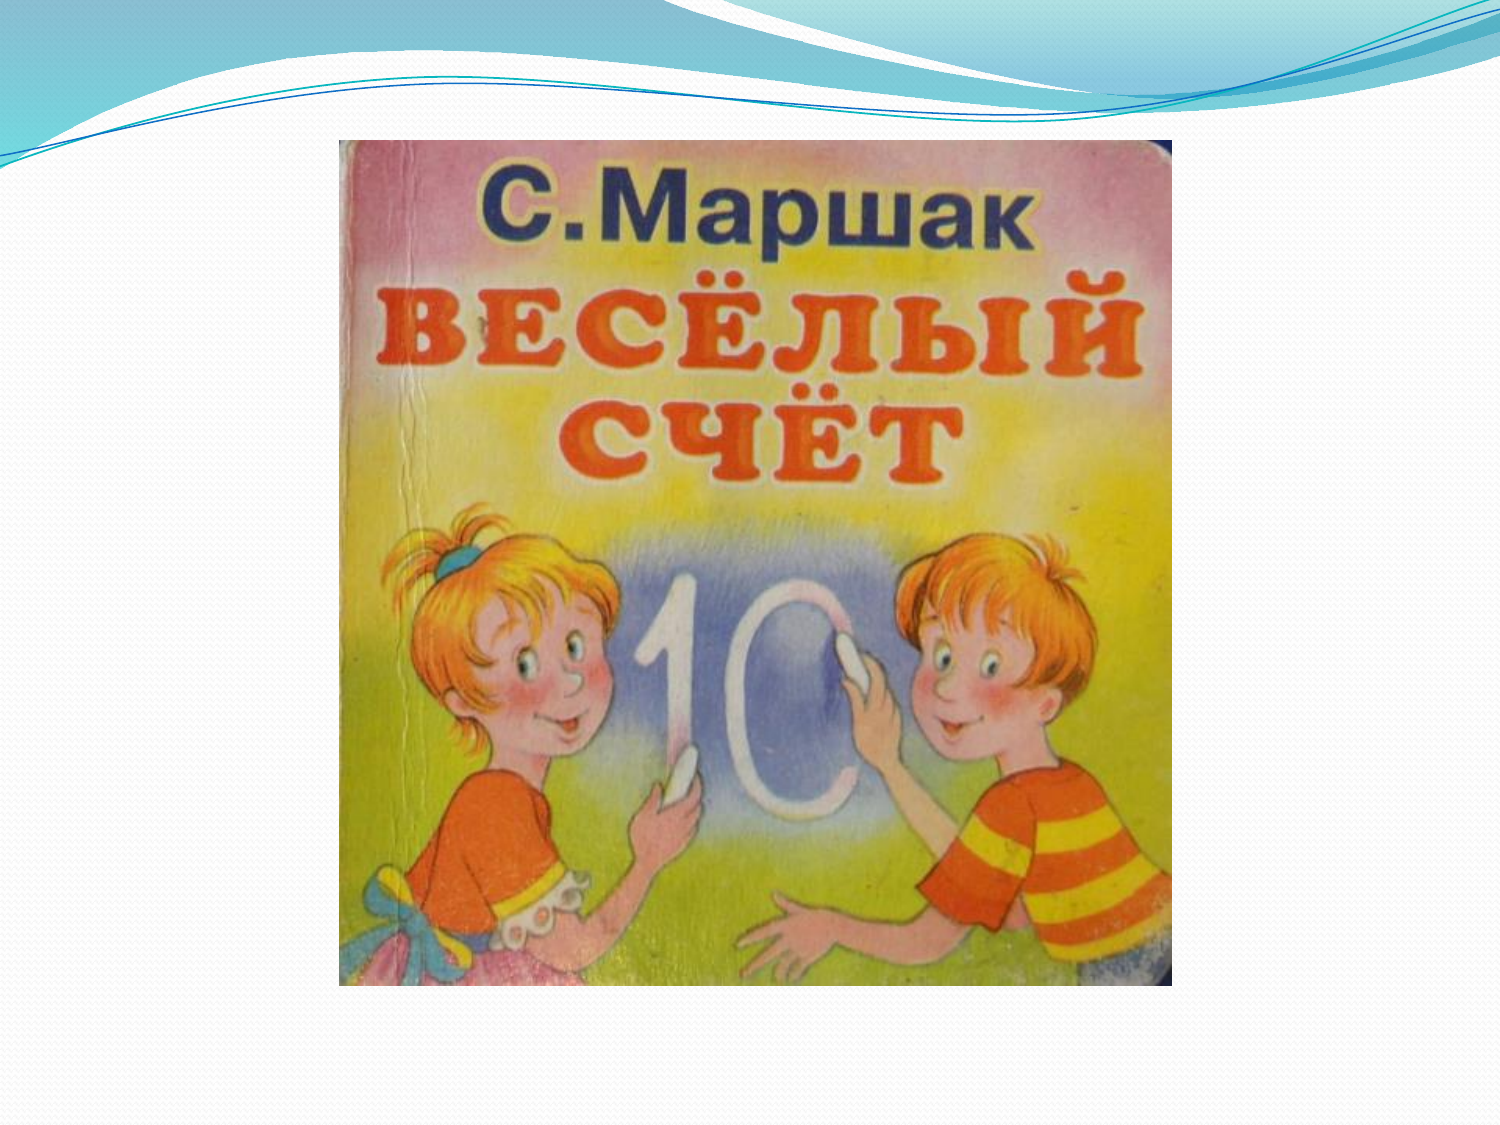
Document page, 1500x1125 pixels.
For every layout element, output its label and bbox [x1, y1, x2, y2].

picture [339, 140, 1173, 986]
